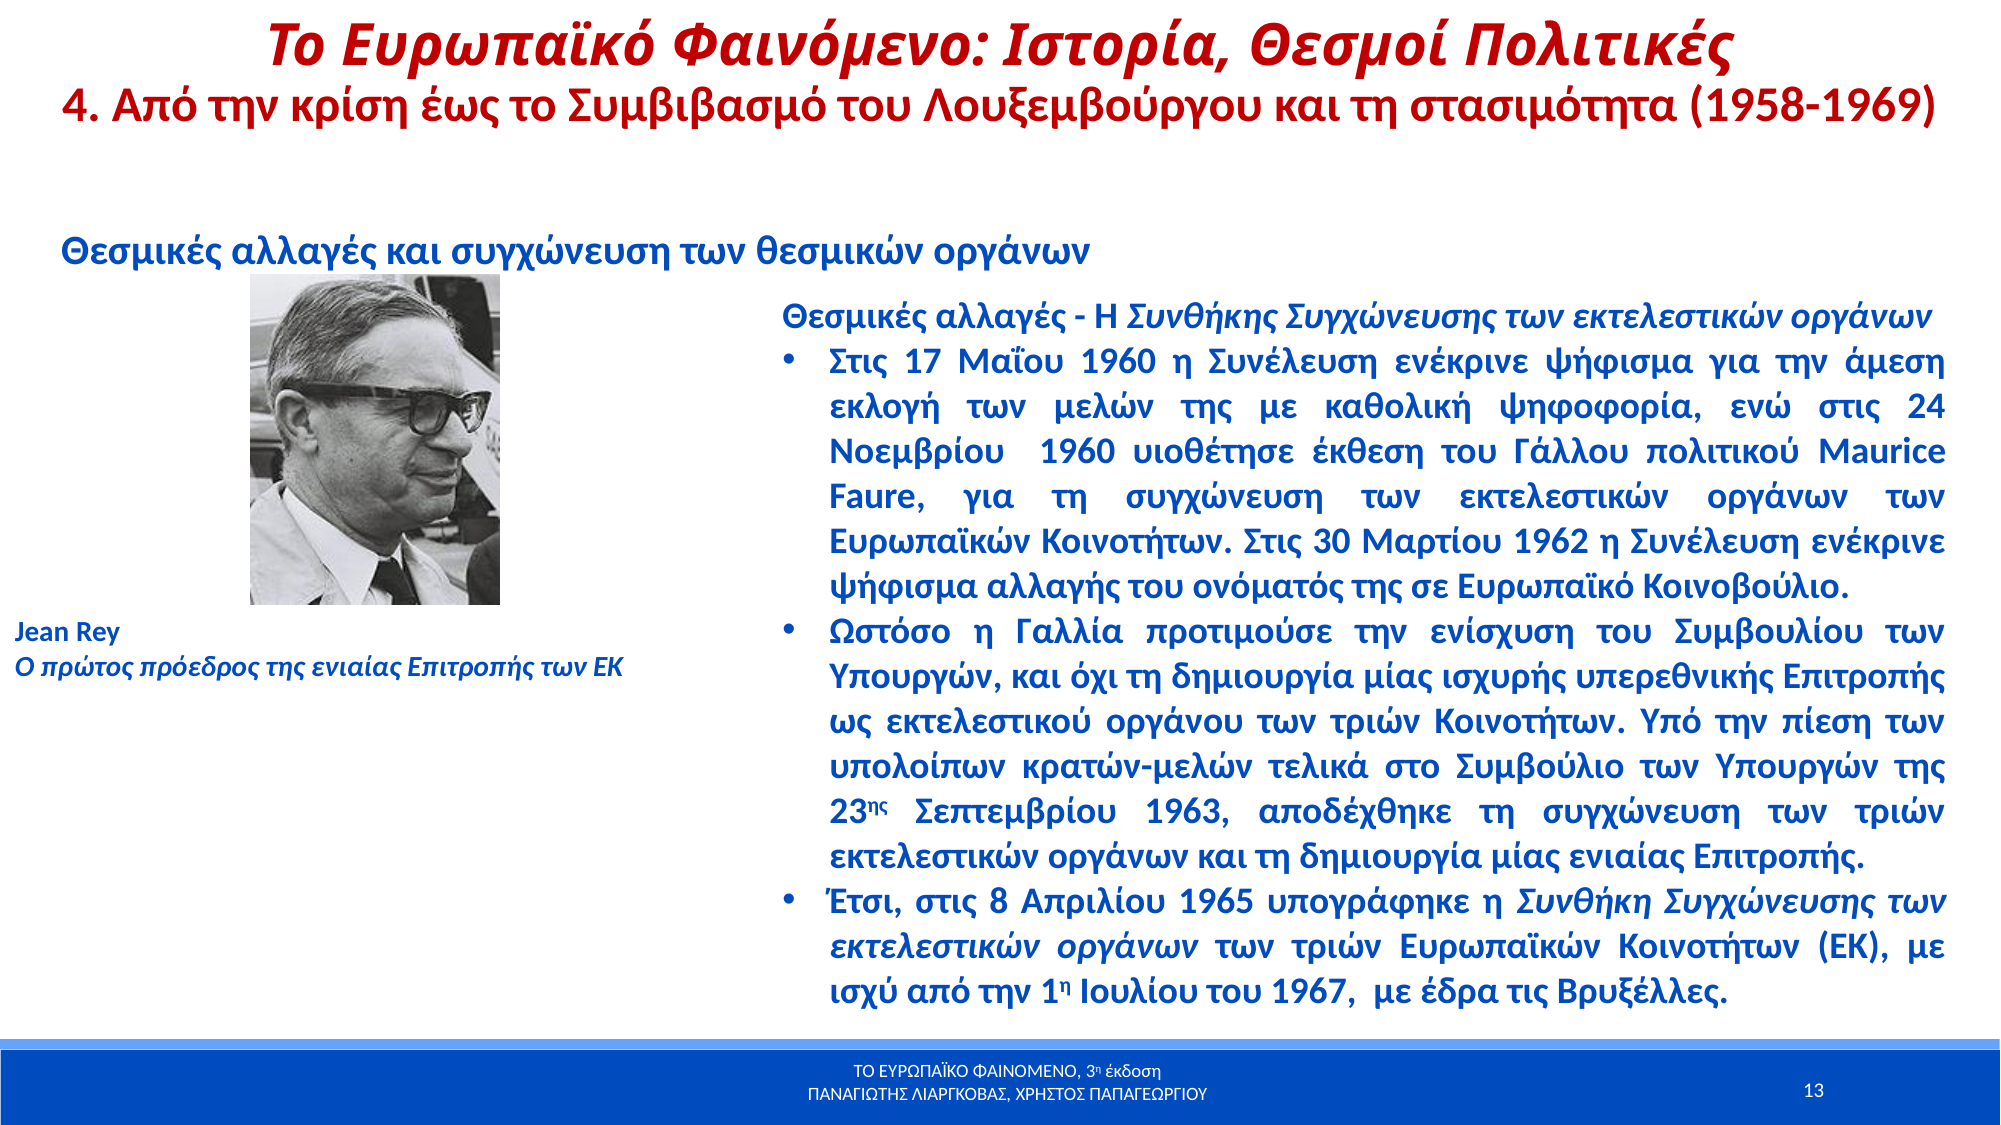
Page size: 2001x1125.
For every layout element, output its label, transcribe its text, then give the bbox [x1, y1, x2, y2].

text_box Θεσμικές αλλαγές - Η Συνθήκης Συγχώνευσης των εκτελεστικών οργάνων Στις 17 Μαΐου 1960 η Συνέλευση ενέκρινε ψήφισμα για την άμεση εκλογή των μελών της με καθολική ψηφοφορία, ενώ στις 24 Νοεμβρίου 1960 υιοθέτησε έκθεση του Γάλλου πολιτικού Maurice Faure, για τη συγχώνευση των εκτελεστικών οργάνων των Ευρωπαϊκών Κοινοτήτων. Στις 30 Μαρτίου 1962 η Συνέλευση ενέκρινε ψήφισμα αλλαγής του ονόματός της σε Ευρωπαϊκό Κοινοβούλιο. Ωστόσο η Γαλλία προτιμούσε την ενίσχυση του Συμβουλίου των Υπουργών, και όχι τη δημιουργία μίας ισχυρής υπερεθνικής Επιτροπής ως εκτελεστικού οργάνου των τριών Κοινοτήτων. Υπό την πίεση των υπολοίπων κρατών-μελών τελικά στο Συμβούλιο των Υπουργών της 23ης Σεπτεμβρίου 1963, αποδέχθηκε τη συγχώνευση των τριών εκτελεστικών οργάνων και τη δημιουργία μίας ενιαίας Επιτροπής. Έτσι, στις 8 Απριλίου 1965 υπογράφηκε η Συνθήκη Συγχώνευσης των εκτελεστικών οργάνων των τριών Ευρωπαϊκών Κοινοτήτων (ΕΚ), με ισχύ από την 1η Ιουλίου του 1967, με έδρα τις Βρυξέλλες. [767, 283, 1962, 1019]
text_box Θεσμικές αλλαγές και συγχώνευση των θεσμικών οργάνων [46, 215, 1959, 280]
text_box 4. Από την κρίση έως το Συμβιβασμό του Λουξεμβούργου και τη στασιμότητα (1958-1969) [0, 64, 2000, 140]
picture [250, 274, 500, 605]
slide_number 13 [1623, 1059, 1840, 1120]
text_box Jean Rey Ο πρώτος πρόεδρος της ενιαίας Επιτροπής των ΕΚ [0, 604, 721, 690]
text_box Το Ευρωπαϊκό Φαινόμενο: Ιστορία, Θεσμοί Πολιτικές [0, 0, 2000, 64]
